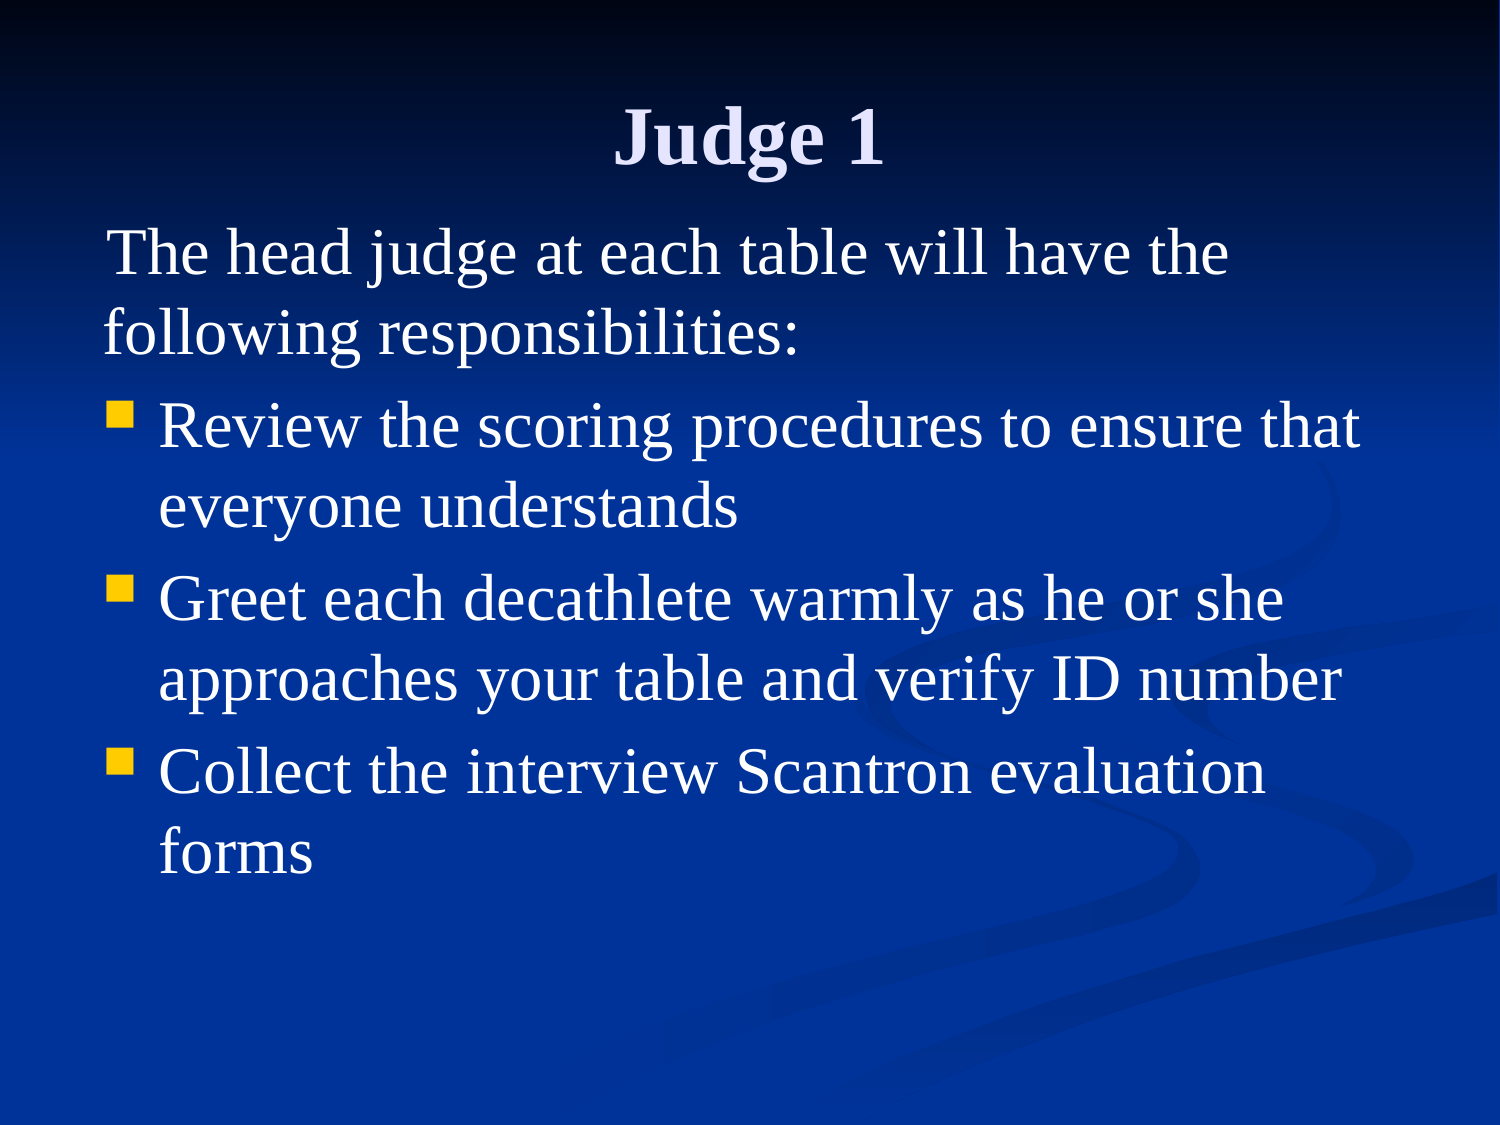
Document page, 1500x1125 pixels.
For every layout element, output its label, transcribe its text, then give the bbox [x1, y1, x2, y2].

list The head judge at each table will have the following responsibilities: Review the scoring procedures to ensure that everyone understands Greet each decathlete warmly as he or she approaches your table and verify ID number Collect the interview Scantron evaluation forms [87, 199, 1438, 1113]
title Judge 1 [74, 37, 1426, 226]
